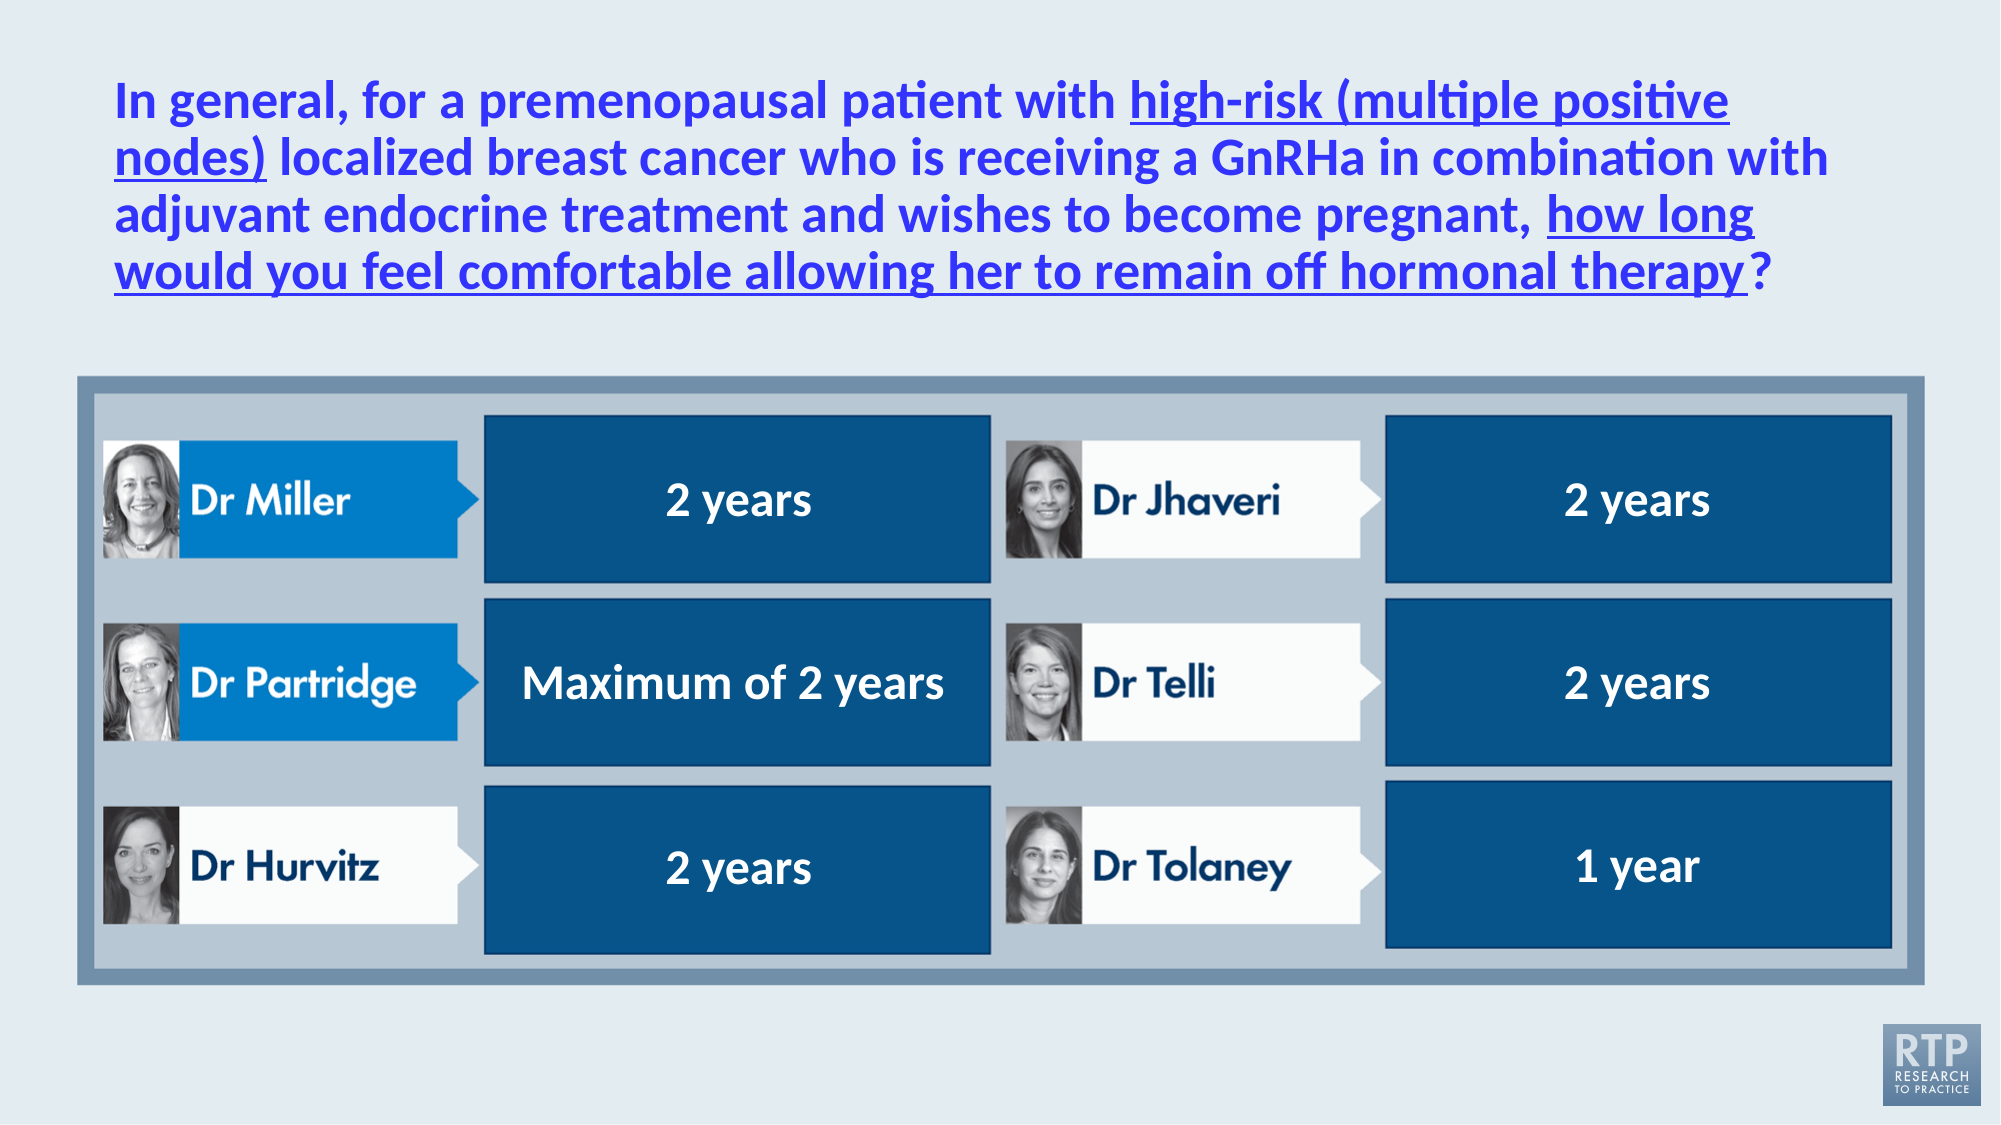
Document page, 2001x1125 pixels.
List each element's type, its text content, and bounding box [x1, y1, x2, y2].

list 2 years [487, 420, 991, 579]
list 2 years [487, 786, 991, 949]
list 2 years [1385, 604, 1889, 763]
list 1 year [1385, 786, 1889, 945]
title In general, for a premenopausal patient with high-risk (multiple positive nodes) localized breast cancer who is receiving a GnRHa in combination with adjuvant endocrine treatment and wishes to become pregnant, how long would you feel comfortable allowing her to remain off hormonal therapy? [113, 0, 1863, 374]
picture [0, 0, 2001, 1125]
list 2 years [1385, 420, 1889, 579]
list Maximum of 2 years [487, 604, 991, 763]
